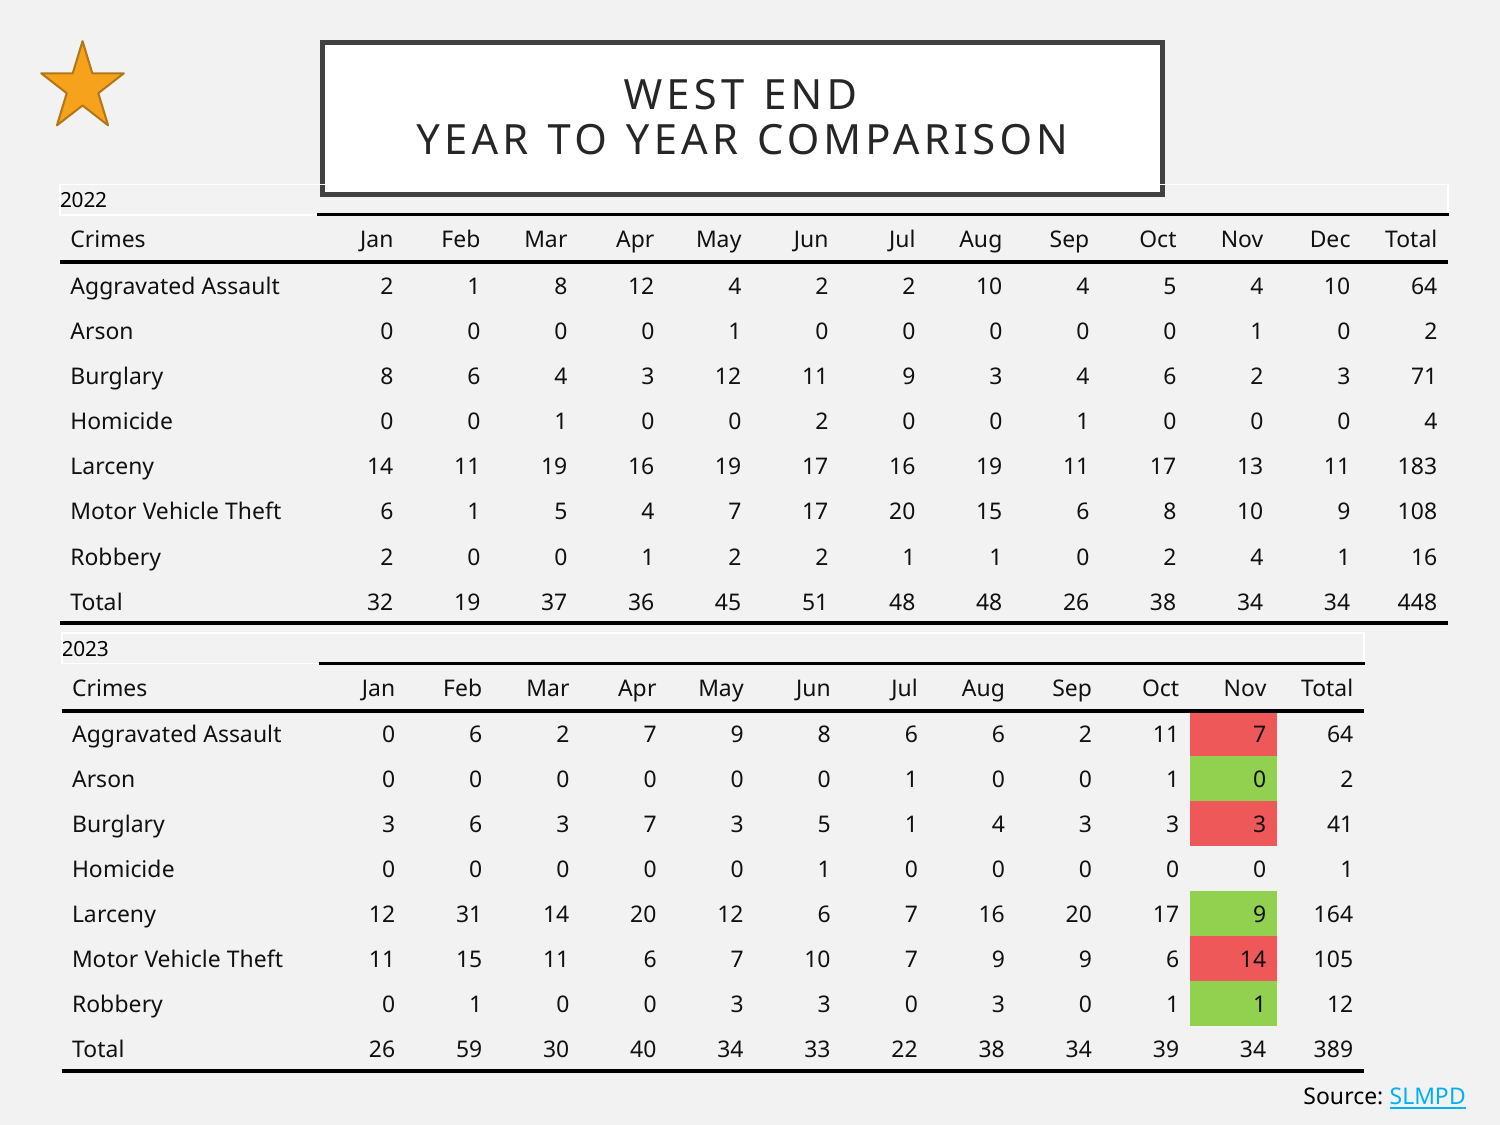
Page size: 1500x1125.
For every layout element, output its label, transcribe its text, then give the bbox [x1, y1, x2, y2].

table_cell Larceny [60, 442, 317, 490]
table_cell 0 [928, 756, 1015, 801]
table_cell 38 [1100, 580, 1187, 621]
table_cell 4 [928, 801, 1015, 846]
table_cell 20 [580, 891, 667, 936]
table_cell 0 [928, 846, 1015, 891]
table_cell 51 [752, 580, 839, 621]
text_box Source: SLMPD [1286, 1074, 1483, 1121]
table_cell 6 [754, 891, 841, 936]
table_cell 6 [928, 713, 1015, 756]
table_cell 0 [493, 981, 580, 1026]
table_cell 7 [580, 801, 667, 846]
table_cell Apr [580, 665, 667, 709]
table_cell 0 [1013, 309, 1100, 352]
table_cell 0 [841, 846, 928, 891]
table_cell 2 [1187, 352, 1274, 399]
table_cell 14 [1190, 936, 1277, 981]
table_cell 17 [1103, 891, 1190, 936]
table_cell 2 [1015, 713, 1103, 756]
table_cell Arson [62, 756, 319, 801]
table_cell 45 [665, 580, 752, 621]
table_cell 14 [493, 891, 580, 936]
table_cell 1 [1274, 533, 1361, 580]
table_cell 0 [754, 756, 841, 801]
table_cell 0 [1015, 981, 1103, 1026]
table_cell Jan [319, 665, 406, 709]
table_cell 20 [1015, 891, 1103, 936]
table_cell 13 [1187, 442, 1274, 490]
table_cell 2 [752, 399, 839, 442]
table_cell 183 [1361, 442, 1448, 490]
table_cell 1 [841, 801, 928, 846]
table_cell 33 [754, 1026, 841, 1069]
table_cell 3 [1103, 801, 1190, 846]
table_cell 2 [317, 264, 404, 309]
table_cell 0 [667, 846, 754, 891]
table_cell 38 [928, 1026, 1015, 1069]
table_cell 6 [1013, 490, 1100, 533]
table_cell 1 [1190, 981, 1277, 1026]
table_cell 8 [317, 352, 404, 399]
table_cell Jun [754, 665, 841, 709]
table_cell 7 [841, 891, 928, 936]
table_cell 34 [1015, 1026, 1103, 1069]
table_cell Nov [1190, 665, 1277, 709]
table_cell 1 [839, 533, 926, 580]
table_cell 0 [1015, 846, 1103, 891]
table_cell 8 [754, 713, 841, 756]
table_cell 34 [1187, 580, 1274, 621]
table_cell 15 [406, 936, 493, 981]
table_cell 3 [667, 801, 754, 846]
table_cell 9 [667, 713, 754, 756]
table_cell 0 [926, 399, 1013, 442]
table_cell Robbery [62, 981, 319, 1026]
table_cell 4 [1013, 264, 1100, 309]
table_cell Jul [841, 665, 928, 709]
table_cell 36 [578, 580, 665, 621]
table_cell 0 [580, 846, 667, 891]
table_cell 30 [493, 1026, 580, 1069]
table_cell 108 [1361, 490, 1448, 533]
table_header 2023 [63, 634, 1363, 663]
table_cell 12 [667, 891, 754, 936]
table_cell 0 [1190, 846, 1277, 891]
table_cell 0 [493, 756, 580, 801]
table_cell 2 [665, 533, 752, 580]
table_cell 0 [1103, 846, 1190, 891]
table_cell 39 [1103, 1026, 1190, 1069]
table_cell 0 [665, 399, 752, 442]
table_cell 10 [1187, 490, 1274, 533]
table_cell 0 [406, 846, 493, 891]
table_cell Jan [317, 216, 404, 260]
table_cell 12 [665, 352, 752, 399]
table_cell Oct [1103, 665, 1190, 709]
table_cell 14 [317, 442, 404, 490]
table_cell 2 [1361, 309, 1448, 352]
table_cell 6 [841, 713, 928, 756]
table_cell 389 [1277, 1026, 1364, 1069]
table_cell 26 [319, 1026, 406, 1069]
table_cell 19 [665, 442, 752, 490]
table_cell Arson [60, 309, 317, 352]
table_cell Crimes [62, 664, 319, 709]
table_cell 1 [1277, 846, 1364, 891]
table_cell 0 [1100, 309, 1187, 352]
table_cell Total [1277, 665, 1364, 709]
table_cell 4 [665, 264, 752, 309]
table_cell 12 [578, 264, 665, 309]
table_cell 0 [1274, 309, 1361, 352]
table_cell 0 [319, 981, 406, 1026]
table_cell 3 [1190, 801, 1277, 846]
table_cell 19 [491, 442, 578, 490]
table_cell 0 [1015, 756, 1103, 801]
table_cell 0 [580, 756, 667, 801]
table_cell 0 [578, 309, 665, 352]
table_cell Motor Vehicle Theft [60, 490, 317, 533]
table_cell 3 [754, 981, 841, 1026]
table_cell 2 [1277, 756, 1364, 801]
table_cell 34 [1190, 1026, 1277, 1069]
table_cell 1 [406, 981, 493, 1026]
table_cell 48 [839, 580, 926, 621]
table_cell 1 [1103, 756, 1190, 801]
table_cell 11 [752, 352, 839, 399]
table_cell 11 [404, 442, 491, 490]
table_cell 164 [1277, 891, 1364, 936]
table_cell 11 [493, 936, 580, 981]
table_cell 4 [1013, 352, 1100, 399]
table_cell 10 [754, 936, 841, 981]
table_cell 64 [1277, 713, 1364, 756]
table_cell 8 [491, 264, 578, 309]
table_cell 0 [1190, 756, 1277, 801]
table_cell 2 [493, 713, 580, 756]
table_cell 32 [317, 580, 404, 621]
table_cell 37 [491, 580, 578, 621]
table_cell 2 [1100, 533, 1187, 580]
title West End Year to Year Comparison [320, 40, 1165, 184]
table_cell Homicide [62, 846, 319, 891]
table_cell Aggravated Assault [60, 264, 317, 309]
table_cell 16 [1361, 533, 1448, 580]
table_cell 6 [1100, 352, 1187, 399]
table_cell 0 [404, 533, 491, 580]
table_cell 5 [491, 490, 578, 533]
table_cell 6 [317, 490, 404, 533]
table_cell 0 [580, 981, 667, 1026]
table_cell Aug [928, 665, 1015, 709]
table_cell Robbery [60, 533, 317, 580]
table_cell 26 [1013, 580, 1100, 621]
table_cell 1 [754, 846, 841, 891]
table_cell 0 [404, 309, 491, 352]
table_cell 16 [578, 442, 665, 490]
table_cell Homicide [60, 399, 317, 442]
table_cell 7 [1190, 713, 1277, 756]
table_cell Motor Vehicle Theft [62, 936, 319, 981]
table_cell 0 [578, 399, 665, 442]
table_cell 11 [1274, 442, 1361, 490]
table_cell 5 [1100, 264, 1187, 309]
table_cell 48 [926, 580, 1013, 621]
table_cell Aggravated Assault [62, 713, 319, 756]
table_cell 5 [754, 801, 841, 846]
table_cell 34 [1274, 580, 1361, 621]
table_cell 41 [1277, 801, 1364, 846]
table_cell 1 [1103, 981, 1190, 1026]
table_cell 1 [841, 756, 928, 801]
table_cell 64 [1361, 264, 1448, 309]
table_cell 448 [1361, 580, 1448, 621]
table_cell Sep [1013, 216, 1100, 260]
table_cell 2 [317, 533, 404, 580]
table_cell Apr [578, 216, 665, 260]
table_cell 0 [839, 399, 926, 442]
table_cell Dec [1274, 216, 1361, 260]
table_cell Aug [926, 216, 1013, 260]
table_cell 31 [406, 891, 493, 936]
table_cell 9 [1190, 891, 1277, 936]
table_cell 0 [1100, 399, 1187, 442]
table_cell 1 [404, 264, 491, 309]
table_cell 3 [319, 801, 406, 846]
table_cell 17 [752, 490, 839, 533]
table_cell Total [1361, 216, 1448, 260]
table_cell 0 [491, 309, 578, 352]
table_cell 3 [926, 352, 1013, 399]
table_header 2022 [61, 185, 1447, 214]
table_cell 105 [1277, 936, 1364, 981]
table_cell Larceny [62, 891, 319, 936]
table_cell May [667, 665, 754, 709]
table_cell 71 [1361, 352, 1448, 399]
table_cell 20 [839, 490, 926, 533]
table_cell 4 [578, 490, 665, 533]
table_cell 0 [493, 846, 580, 891]
table_cell 3 [493, 801, 580, 846]
table_cell Feb [404, 216, 491, 260]
table_cell 4 [1187, 533, 1274, 580]
table_cell Total [60, 580, 317, 621]
table_cell 0 [667, 756, 754, 801]
table_cell 0 [317, 399, 404, 442]
table_cell 0 [319, 846, 406, 891]
table_cell 0 [926, 309, 1013, 352]
table_cell 3 [1015, 801, 1103, 846]
table_cell 15 [926, 490, 1013, 533]
table_cell 6 [1103, 936, 1190, 981]
table_cell Mar [491, 216, 578, 260]
table_cell 4 [1361, 399, 1448, 442]
table_cell 0 [319, 756, 406, 801]
table_cell Burglary [62, 801, 319, 846]
table_cell 12 [1277, 981, 1364, 1026]
table_cell 3 [578, 352, 665, 399]
table_cell 1 [578, 533, 665, 580]
table_cell Sep [1015, 665, 1103, 709]
table_cell 7 [665, 490, 752, 533]
text_box [40, 40, 125, 127]
table_cell 34 [667, 1026, 754, 1069]
table_cell 11 [319, 936, 406, 981]
table_cell 1 [404, 490, 491, 533]
table_cell 3 [667, 981, 754, 1026]
table_cell 0 [319, 713, 406, 756]
table_cell 3 [928, 981, 1015, 1026]
table_cell 17 [1100, 442, 1187, 490]
table_cell 7 [580, 713, 667, 756]
table_cell 2 [752, 533, 839, 580]
table_cell Feb [406, 665, 493, 709]
table_cell 6 [580, 936, 667, 981]
table_cell 0 [1013, 533, 1100, 580]
table_cell Burglary [60, 352, 317, 399]
table_cell Jul [839, 216, 926, 260]
table_cell 6 [406, 713, 493, 756]
table_cell 2 [752, 264, 839, 309]
table_cell 16 [839, 442, 926, 490]
table_cell Nov [1187, 216, 1274, 260]
table_cell 1 [1187, 309, 1274, 352]
table_cell 9 [839, 352, 926, 399]
table_cell 7 [667, 936, 754, 981]
table_cell 40 [580, 1026, 667, 1069]
table_cell 1 [665, 309, 752, 352]
table_cell 0 [491, 533, 578, 580]
table_cell 0 [841, 981, 928, 1026]
table_cell Mar [493, 665, 580, 709]
table_cell 0 [839, 309, 926, 352]
table_cell 1 [491, 399, 578, 442]
table_cell Total [62, 1026, 319, 1069]
table_cell 3 [1274, 352, 1361, 399]
table_cell 12 [319, 891, 406, 936]
table_cell 0 [404, 399, 491, 442]
table_cell 4 [1187, 264, 1274, 309]
table_cell 8 [1100, 490, 1187, 533]
table_cell 11 [1103, 713, 1190, 756]
table_cell 2 [839, 264, 926, 309]
table_cell 0 [317, 309, 404, 352]
table_cell 9 [1274, 490, 1361, 533]
table_cell 0 [406, 756, 493, 801]
table_cell 6 [406, 801, 493, 846]
table_cell 0 [1187, 399, 1274, 442]
table_cell 4 [491, 352, 578, 399]
table_cell 1 [926, 533, 1013, 580]
table_cell May [665, 216, 752, 260]
table_cell 9 [928, 936, 1015, 981]
table_cell 19 [926, 442, 1013, 490]
table_cell 1 [1013, 399, 1100, 442]
table_cell 7 [841, 936, 928, 981]
table_cell 0 [1274, 399, 1361, 442]
table_cell 22 [841, 1026, 928, 1069]
table_cell Crimes [60, 216, 317, 260]
table_cell Jun [752, 216, 839, 260]
table_cell 10 [926, 264, 1013, 309]
table_cell 17 [752, 442, 839, 490]
table_cell 11 [1013, 442, 1100, 490]
table_cell 6 [404, 352, 491, 399]
table_cell 9 [1015, 936, 1103, 981]
table_cell 16 [928, 891, 1015, 936]
table_cell 10 [1274, 264, 1361, 309]
table_cell 0 [752, 309, 839, 352]
table_cell 19 [404, 580, 491, 621]
table_cell 59 [406, 1026, 493, 1069]
table_cell Oct [1100, 216, 1187, 260]
